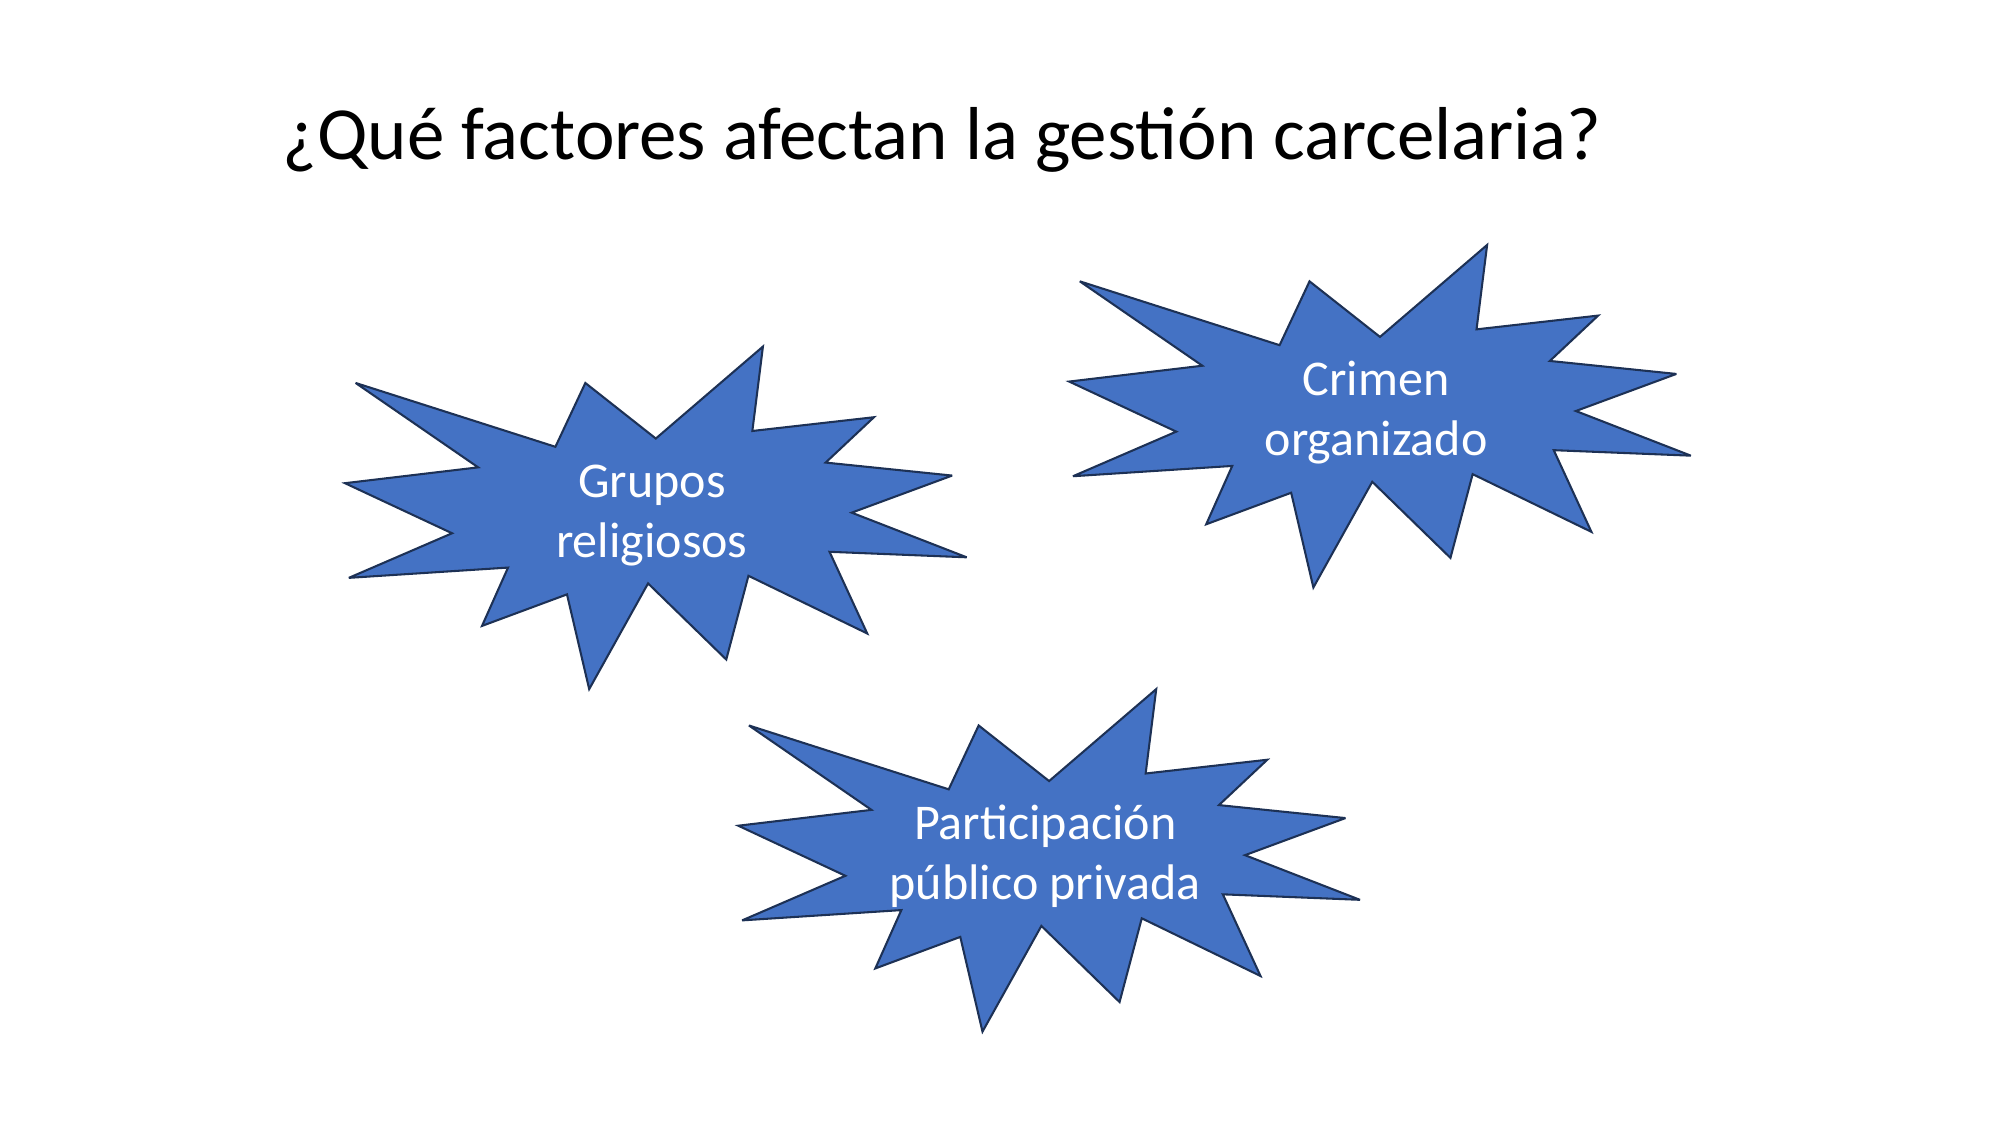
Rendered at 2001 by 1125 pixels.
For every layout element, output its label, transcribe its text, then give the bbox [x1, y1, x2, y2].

text_box Grupos religiosos [341, 344, 968, 692]
text_box ¿Qué factores afectan la gestión carcelaria? [210, 77, 1675, 183]
text_box Crimen organizado [1065, 242, 1692, 591]
text_box Participación público privada [734, 686, 1361, 1035]
